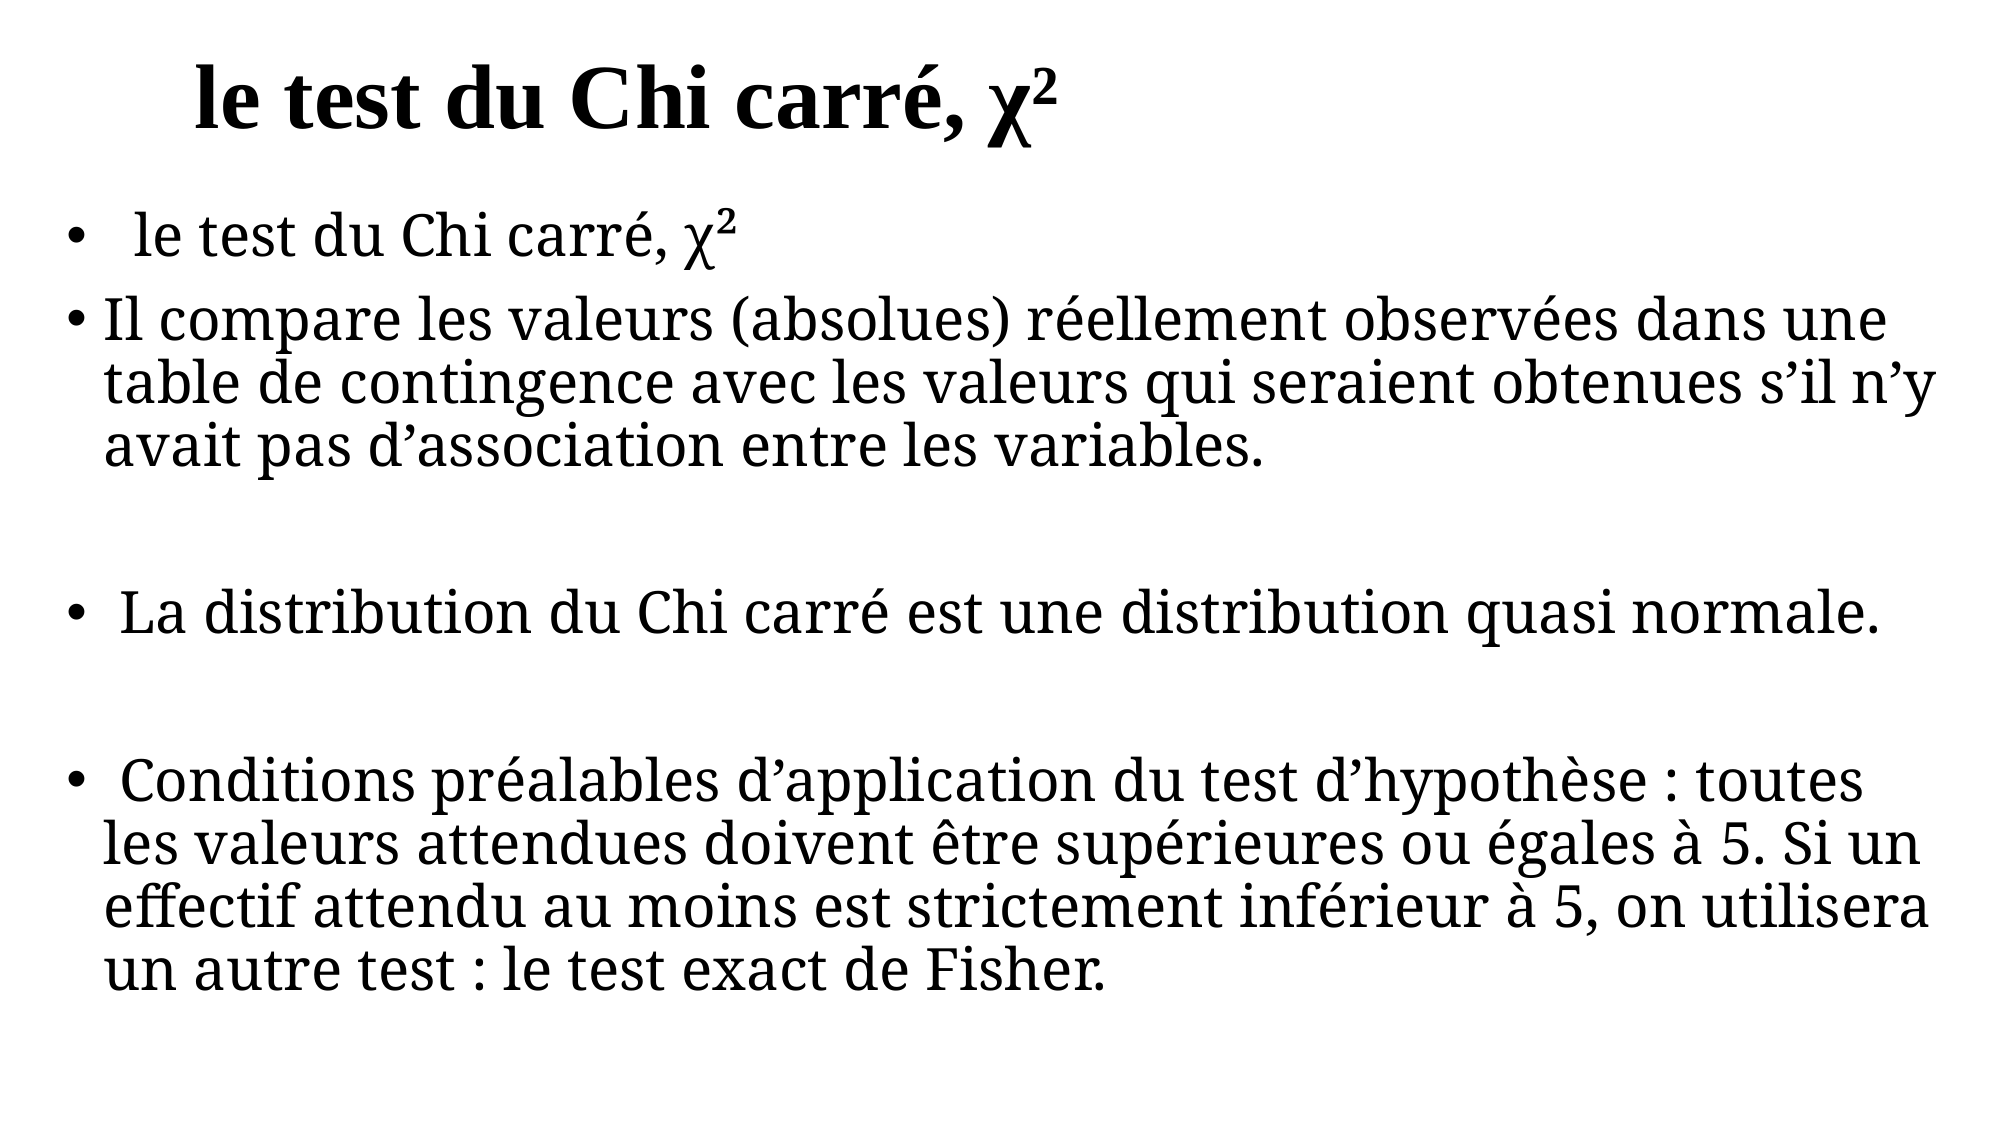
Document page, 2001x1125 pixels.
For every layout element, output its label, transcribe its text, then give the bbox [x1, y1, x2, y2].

list le test du Chi carré, χ² Il compare les valeurs (absolues) réellement observées dans une table de contingence avec les valeurs qui seraient obtenues s’il n’y avait pas d’association entre les variables. La distribution du Chi carré est une distribution quasi normale. Conditions préalables d’application du test d’hypothèse : toutes les valeurs attendues doivent être supérieures ou égales à 5. Si un effectif attendu au moins est strictement inférieur à 5, on utilisera un autre test : le test exact de Fisher. [51, 198, 1959, 1101]
title le test du Chi carré, χ² [0, 0, 1256, 199]
